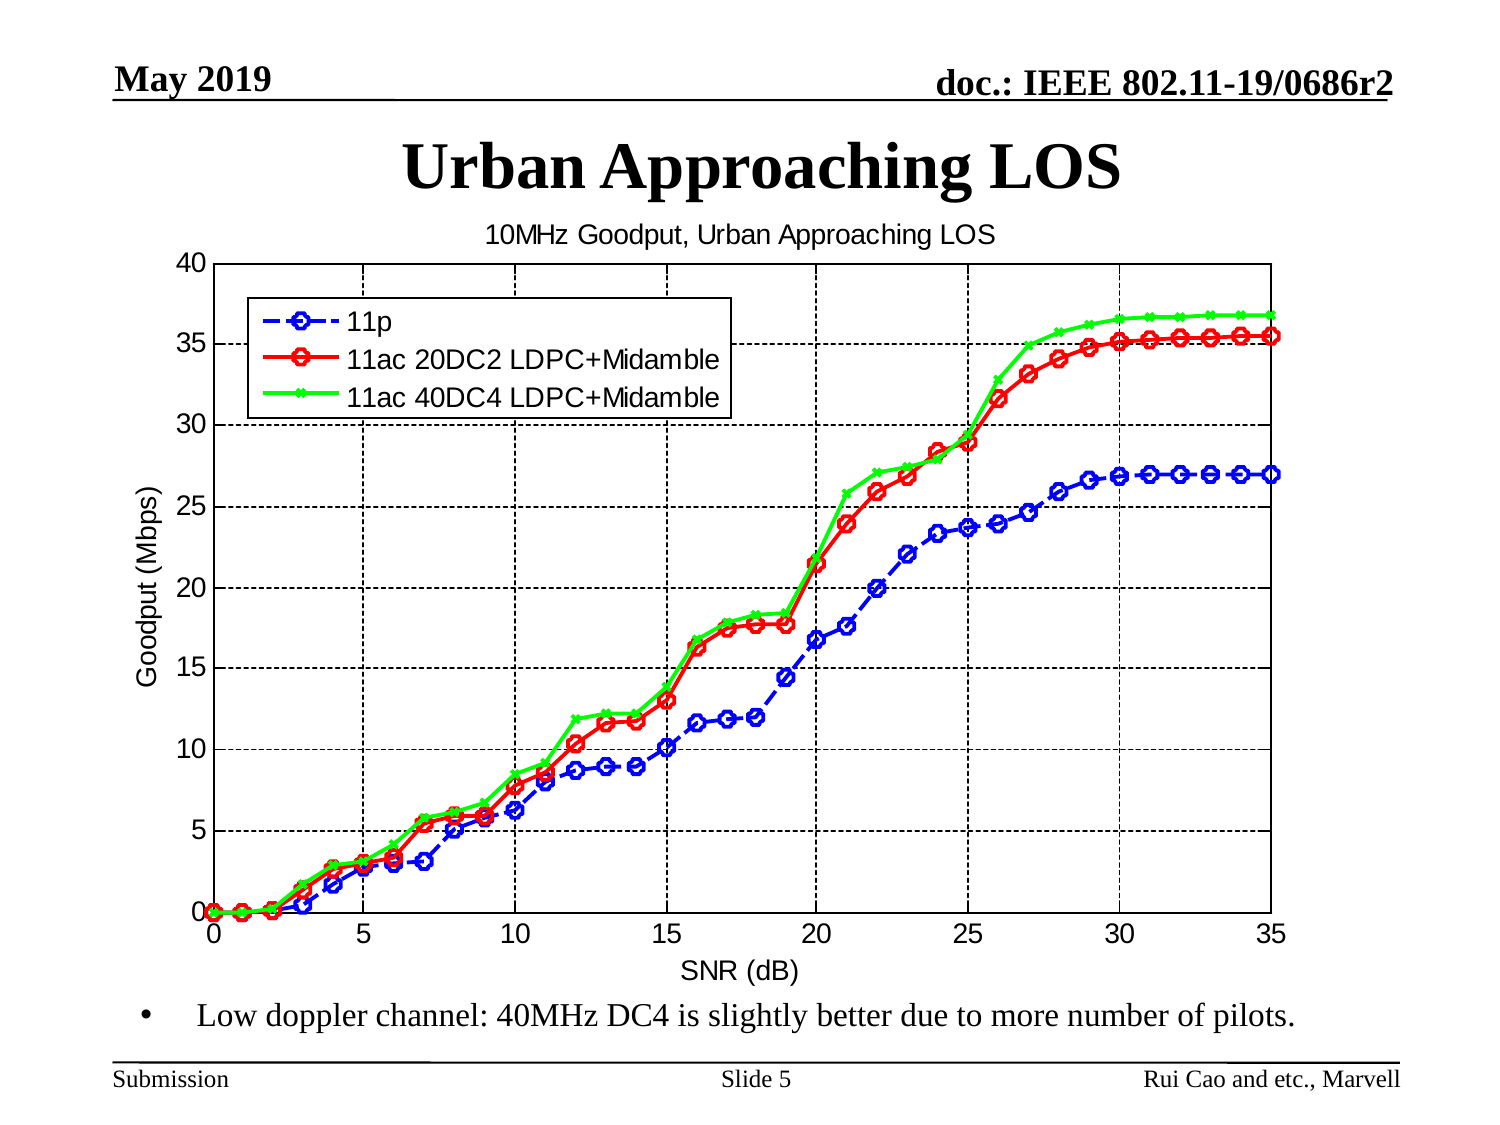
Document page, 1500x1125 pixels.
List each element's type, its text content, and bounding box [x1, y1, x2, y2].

footer Rui Cao and etc., Marvell [878, 1061, 1402, 1093]
title Urban Approaching LOS [124, 74, 1401, 203]
picture [37, 203, 1401, 1001]
slide_number Slide 5 [712, 1061, 800, 1123]
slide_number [114, 54, 423, 100]
list Low doppler channel: 40MHz DC4 is slightly better due to more number of pilots. [124, 985, 1488, 1062]
